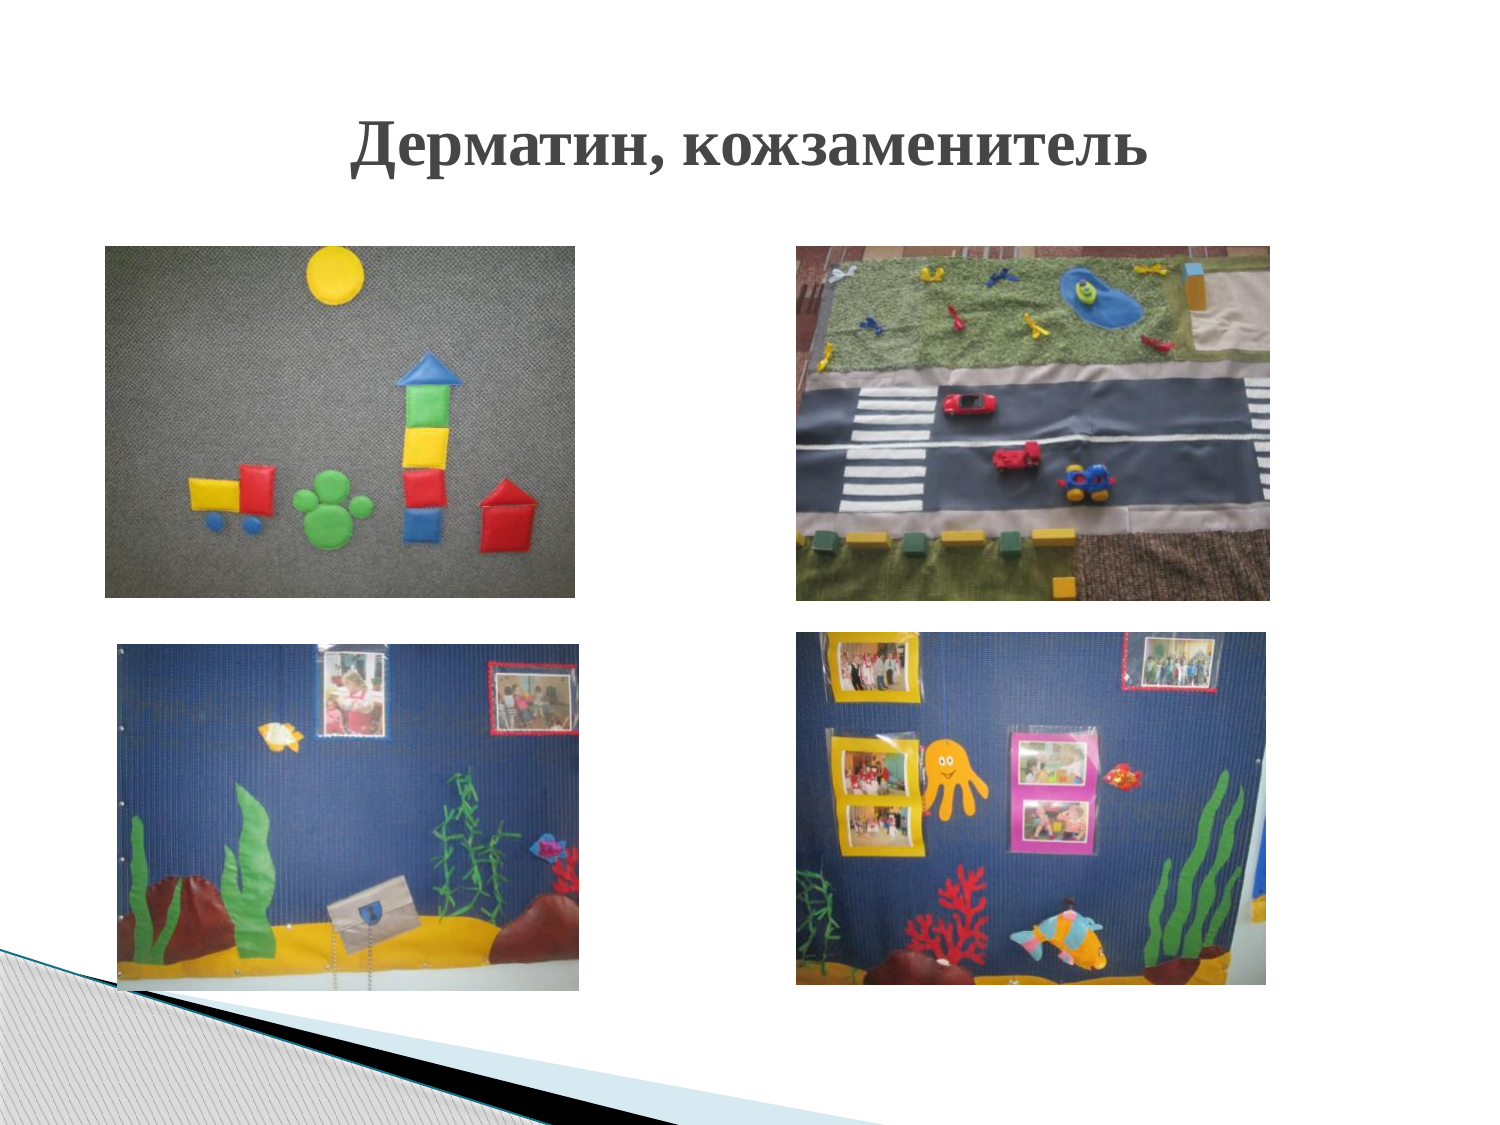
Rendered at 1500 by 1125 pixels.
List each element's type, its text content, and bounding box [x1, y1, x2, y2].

picture [796, 632, 1266, 985]
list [105, 245, 575, 598]
picture [796, 245, 1270, 601]
picture [116, 644, 579, 991]
title Дерматин, кожзаменитель [75, 45, 1425, 233]
